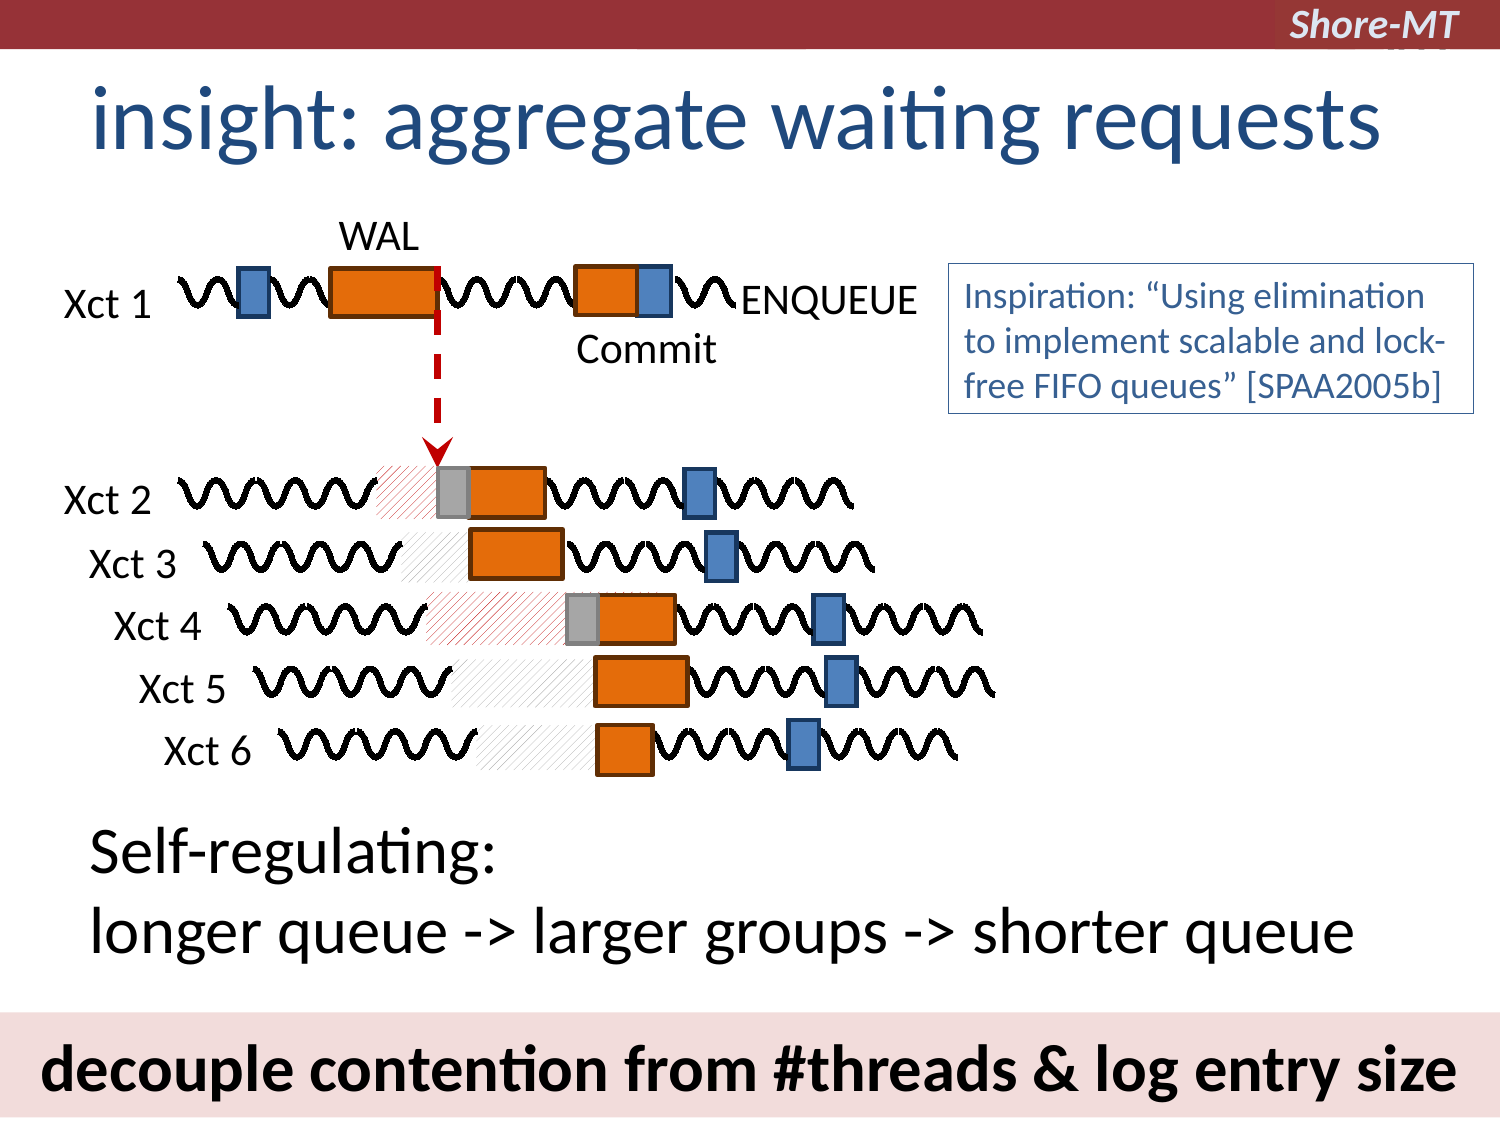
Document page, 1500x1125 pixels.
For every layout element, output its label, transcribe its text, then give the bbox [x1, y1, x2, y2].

text_box [824, 557, 835, 573]
text_box [624, 557, 637, 573]
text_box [177, 465, 439, 520]
text_box [606, 541, 619, 559]
text_box [820, 728, 833, 746]
text_box [218, 276, 232, 294]
text_box [883, 603, 897, 621]
text_box [657, 745, 669, 760]
text_box [625, 477, 638, 495]
text_box [296, 276, 310, 294]
text_box [688, 728, 702, 746]
text_box [931, 620, 942, 635]
text_box [546, 477, 559, 495]
text_box [734, 682, 745, 698]
text_box [924, 728, 937, 746]
text_box [317, 291, 330, 308]
text_box [712, 666, 726, 684]
text_box [683, 293, 694, 308]
text_box [525, 293, 536, 308]
text_box [774, 682, 785, 698]
text_box [692, 557, 705, 573]
text_box [937, 728, 951, 746]
text_box [857, 666, 871, 684]
text_box [684, 468, 716, 518]
text_box [446, 293, 457, 308]
text_box [575, 557, 586, 573]
text_box [671, 541, 685, 559]
text_box [604, 657, 688, 707]
text_box [754, 603, 767, 621]
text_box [277, 724, 606, 771]
text_box [772, 620, 785, 636]
text_box [471, 468, 546, 518]
text_box [795, 556, 807, 573]
text_box [776, 541, 789, 559]
text_box [755, 557, 768, 573]
text_box [442, 466, 471, 519]
text_box [675, 728, 688, 746]
text_box [779, 603, 792, 621]
text_box [695, 682, 706, 698]
text_box [204, 276, 218, 294]
text_box [802, 494, 813, 509]
text_box [484, 292, 496, 308]
text_box [650, 477, 663, 495]
text_box [584, 477, 598, 495]
text_box [661, 594, 675, 644]
text_box [517, 276, 531, 294]
text_box [684, 541, 698, 559]
text_box [642, 493, 656, 510]
text_box ENQUEUE [740, 270, 919, 324]
text_box [653, 729, 663, 746]
text_box [705, 532, 737, 582]
text_box [543, 276, 556, 294]
text_box [707, 745, 720, 761]
text_box [845, 603, 858, 621]
text_box [834, 557, 847, 573]
text_box [632, 494, 644, 509]
text_box [571, 477, 584, 495]
text_box [875, 682, 888, 698]
text_box [945, 745, 958, 761]
text_box [816, 541, 830, 559]
text_box [592, 494, 603, 509]
text_box [800, 620, 813, 636]
text_box [288, 293, 302, 309]
text_box [603, 494, 616, 510]
text_box [891, 620, 902, 635]
text_box [949, 603, 962, 621]
text_box [185, 292, 197, 308]
text_box [671, 494, 684, 510]
text_box [553, 494, 564, 509]
text_box [726, 666, 740, 684]
title insight: aggregate waiting requests [74, 44, 1426, 176]
text_box [761, 620, 773, 635]
text_box [970, 620, 983, 636]
text_box [503, 276, 516, 294]
text_box [464, 276, 477, 294]
text_box [495, 292, 509, 309]
text_box [942, 619, 955, 636]
text_box [610, 477, 624, 495]
text_box [277, 292, 289, 308]
text_box [637, 266, 671, 317]
text_box [688, 666, 701, 684]
text_box [791, 666, 805, 684]
text_box [714, 728, 728, 746]
text_box [716, 477, 729, 495]
text_box [563, 292, 575, 308]
text_box [841, 494, 854, 510]
text_box decouple contention from #threads & log entry size [0, 1012, 1500, 1118]
text_box [852, 619, 864, 635]
text_box [922, 666, 936, 684]
text_box Xct 1 [63, 274, 153, 328]
text_box [855, 541, 868, 559]
text_box [737, 541, 751, 559]
text_box [723, 293, 736, 309]
text_box [754, 728, 767, 746]
text_box [865, 682, 876, 698]
text_box [784, 682, 798, 698]
text_box [614, 556, 625, 573]
text_box [585, 557, 598, 573]
text_box Xct 3 [88, 534, 178, 588]
text_box [715, 276, 729, 294]
text_box [734, 494, 747, 510]
text_box Self-regulating: longer queue -> larger groups -> shorter queue [74, 799, 1425, 1005]
text_box [838, 745, 851, 761]
text_box [575, 266, 637, 315]
text_box [903, 682, 915, 698]
text_box [826, 657, 857, 707]
text_box [556, 276, 569, 294]
text_box [762, 541, 776, 559]
text_box [780, 477, 794, 495]
text_box [739, 603, 753, 621]
text_box [309, 276, 323, 294]
text_box [535, 291, 549, 309]
text_box [870, 603, 884, 621]
text_box [962, 603, 976, 621]
text_box [902, 620, 915, 636]
text_box Xct 2 [63, 471, 153, 524]
text_box [767, 728, 781, 746]
text_box [675, 603, 688, 621]
text_box [592, 541, 606, 559]
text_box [252, 659, 606, 708]
text_box [909, 603, 923, 621]
text_box [330, 268, 434, 317]
text_box [775, 745, 788, 761]
text_box [225, 293, 239, 309]
text_box [238, 268, 269, 317]
text_box [682, 620, 694, 635]
text_box [762, 494, 773, 509]
text_box [646, 541, 660, 559]
text_box [729, 728, 742, 746]
text_box [858, 728, 872, 746]
text_box [827, 744, 839, 760]
text_box Inspiration: “Using elimination to implement scalable and lock-free FIFO queues” [SPAA2005b] [948, 263, 1474, 414]
text_box Commit [576, 319, 718, 372]
text_box [470, 529, 563, 579]
text_box [177, 276, 191, 294]
text_box [863, 556, 875, 573]
text_box [804, 666, 818, 684]
text_box [456, 292, 470, 309]
text_box [936, 666, 950, 684]
text_box [441, 277, 452, 294]
text_box [792, 603, 806, 621]
text_box [696, 745, 707, 760]
text_box [701, 276, 715, 294]
text_box [983, 681, 996, 698]
text_box [745, 557, 756, 573]
text_box [896, 666, 909, 684]
text_box [693, 620, 706, 636]
text_box [884, 728, 898, 746]
text_box WAL [338, 206, 420, 260]
text_box [766, 666, 780, 684]
text_box [917, 744, 930, 761]
text_box [924, 603, 937, 621]
text_box [813, 493, 826, 510]
text_box Xct 4 [113, 596, 203, 650]
text_box [713, 603, 727, 621]
text_box [820, 477, 833, 495]
text_box [813, 594, 845, 644]
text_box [202, 532, 471, 583]
text_box [567, 541, 581, 559]
text_box [723, 493, 735, 509]
text_box [944, 682, 955, 698]
text_box [899, 728, 912, 746]
text_box [700, 603, 713, 621]
text_box [705, 682, 718, 698]
text_box [664, 557, 678, 573]
text_box [196, 292, 210, 309]
text_box [607, 725, 653, 775]
text_box [732, 620, 745, 636]
text_box [788, 719, 820, 769]
text_box [477, 276, 490, 294]
text_box [975, 666, 988, 684]
text_box [845, 728, 858, 746]
text_box [744, 681, 757, 698]
text_box [882, 666, 896, 684]
text_box [663, 477, 677, 495]
text_box [906, 745, 917, 760]
text_box [954, 682, 967, 698]
text_box [675, 276, 689, 294]
text_box [741, 477, 754, 495]
text_box [736, 745, 748, 760]
text_box [747, 744, 760, 761]
text_box [863, 620, 876, 636]
text_box [812, 682, 825, 698]
text_box [866, 745, 877, 760]
text_box [915, 681, 928, 698]
text_box [961, 666, 975, 684]
text_box [773, 494, 786, 510]
text_box [270, 276, 283, 294]
text_box [795, 477, 808, 495]
text_box [754, 477, 768, 495]
text_box [783, 557, 795, 573]
text_box [721, 620, 732, 635]
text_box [227, 591, 658, 646]
text_box [693, 293, 707, 309]
text_box Xct 6 [163, 722, 253, 775]
text_box [631, 541, 645, 559]
text_box [654, 557, 665, 573]
text_box [564, 493, 577, 510]
text_box [877, 745, 890, 761]
text_box Xct 5 [138, 659, 228, 713]
text_box [841, 541, 855, 559]
text_box [833, 477, 847, 495]
text_box [668, 744, 681, 761]
text_box [752, 666, 766, 684]
text_box [802, 541, 816, 559]
